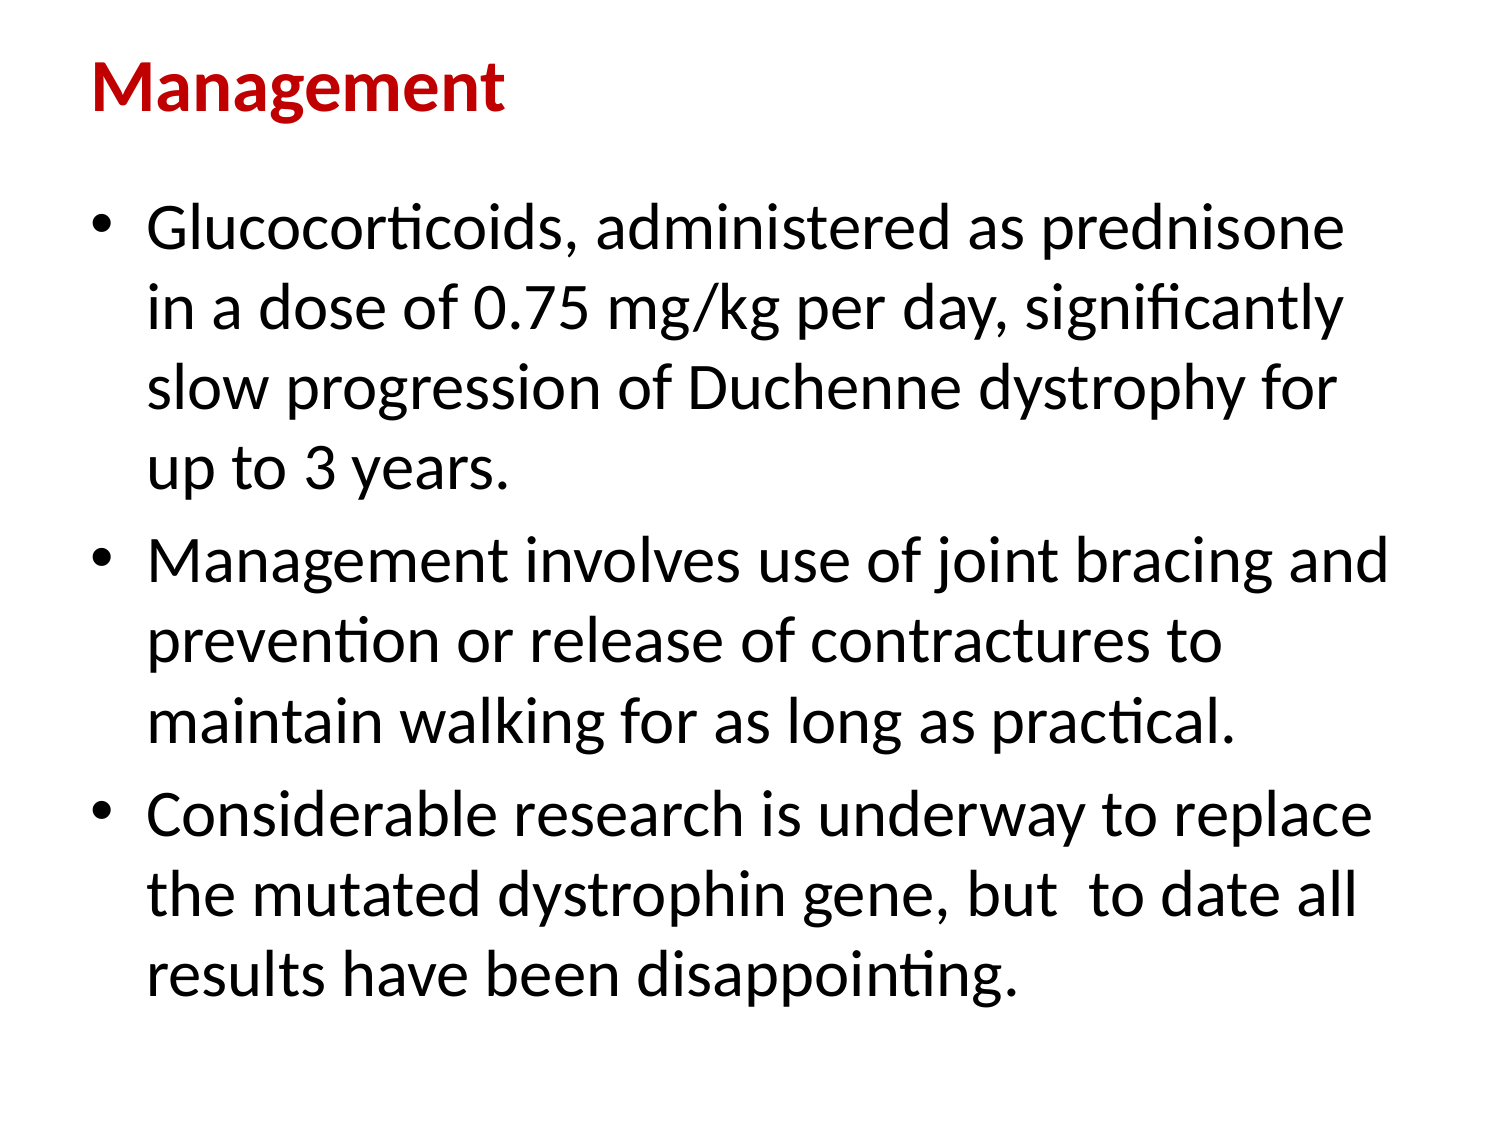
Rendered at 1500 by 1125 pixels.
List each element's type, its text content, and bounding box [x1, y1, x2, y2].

title Management [75, 0, 1425, 163]
list Glucocorticoids, administered as prednisone in a dose of 0.75 mg/kg per day, significantly slow progression of Duchenne dystrophy for up to 3 years. Management involves use of joint bracing and prevention or release of contractures to maintain walking for as long as practical. Considerable research is underway to replace the mutated dystrophin gene, but to date all results have been disappointing. [75, 174, 1425, 1125]
